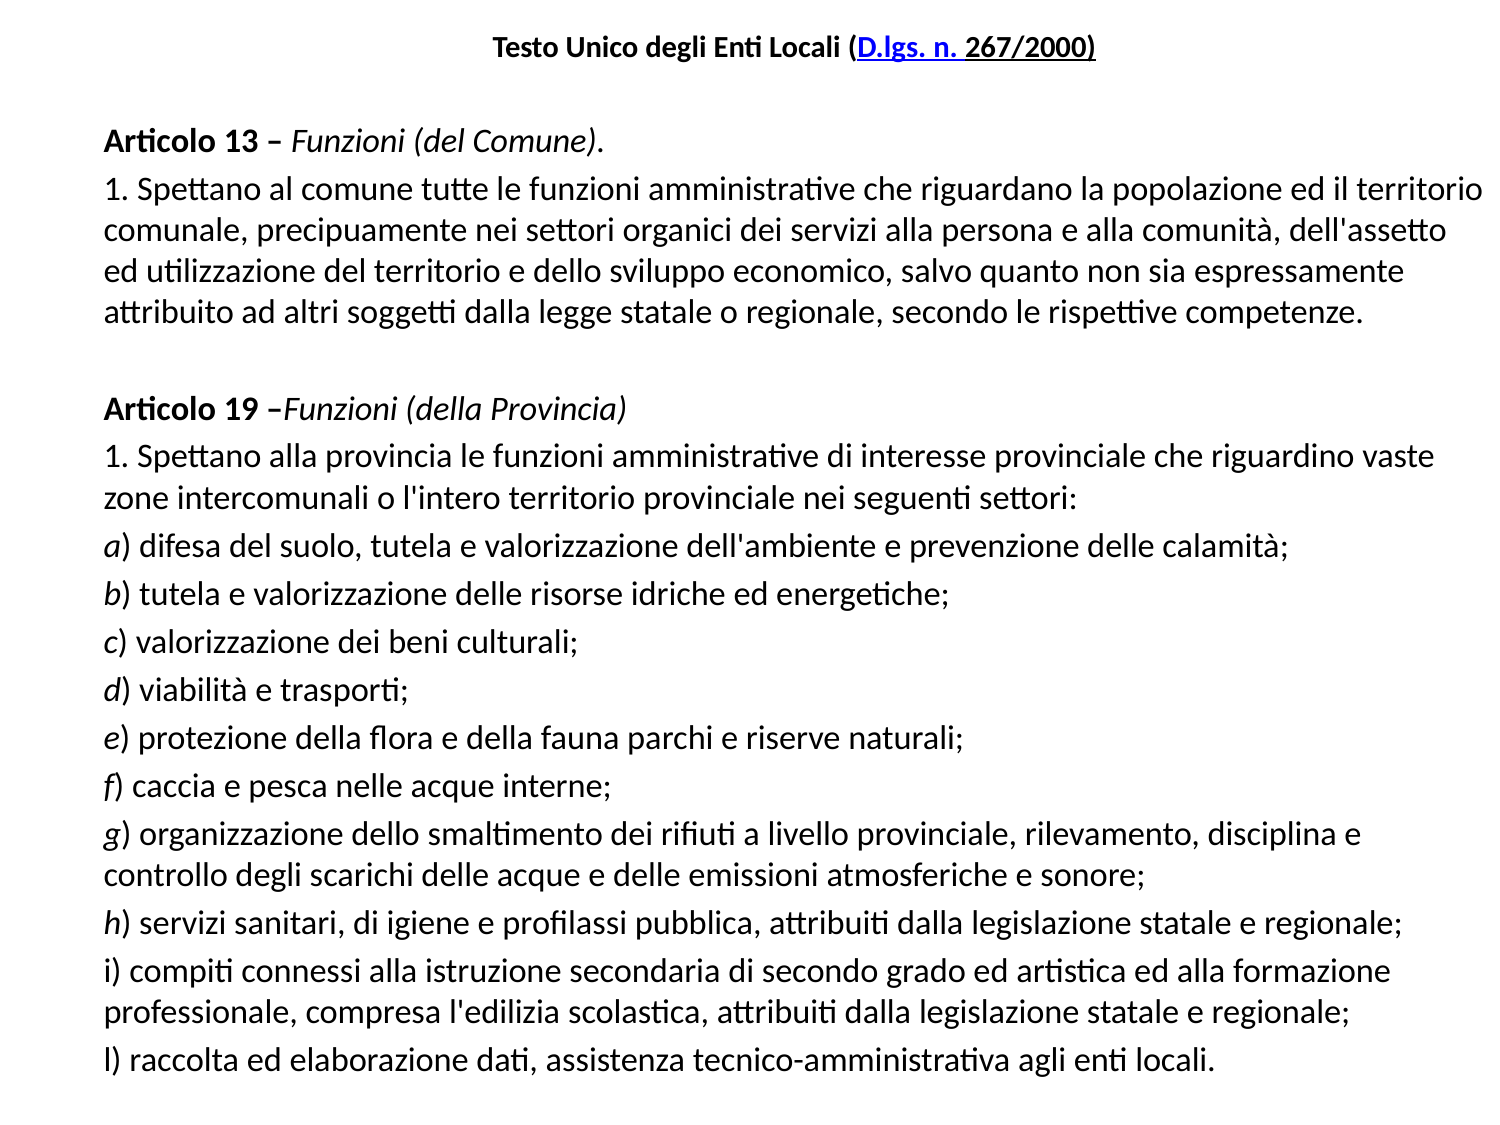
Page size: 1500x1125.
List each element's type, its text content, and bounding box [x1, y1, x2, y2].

subtitle Testo Unico degli Enti Locali (D.lgs. n. 267/2000) Articolo 13 – Funzioni (del Comune). 1. Spettano al comune tutte le funzioni amministrative che riguardano la popolazione ed il territorio comunale, precipuamente nei settori organici dei servizi alla persona e alla comunità, dell'assetto ed utilizzazione del territorio e dello sviluppo economico, salvo quanto non sia espressamente attribuito ad altri soggetti dalla legge statale o regionale, secondo le rispettive competenze. Articolo 19 –Funzioni (della Provincia) 1. Spettano alla provincia le funzioni amministrative di interesse provinciale che riguardino vaste zone intercomunali o l'intero territorio provinciale nei seguenti settori: a) difesa del suolo, tutela e valorizzazione dell'ambiente e prevenzione delle calamità; b) tutela e valorizzazione delle risorse idriche ed energetiche; c) valorizzazione dei beni culturali; d) viabilità e trasporti; e) protezione della flora e della fauna parchi e riserve naturali; f) caccia e pesca nelle acque interne; g) organizzazione dello smaltimento dei rifiuti a livello provinciale, rilevamento, disciplina e controllo degli scarichi delle acque e delle emissioni atmosferiche e sonore; h) servizi sanitari, di igiene e profilassi pubblica, attribuiti dalla legislazione statale e regionale; i) compiti connessi alla istruzione secondaria di secondo grado ed artistica ed alla formazione professionale, compresa l'edilizia scolastica, attribuiti dalla legislazione statale e regionale; l) raccolta ed elaborazione dati, assistenza tecnico-amministrativa agli enti locali. [88, 19, 1500, 1125]
